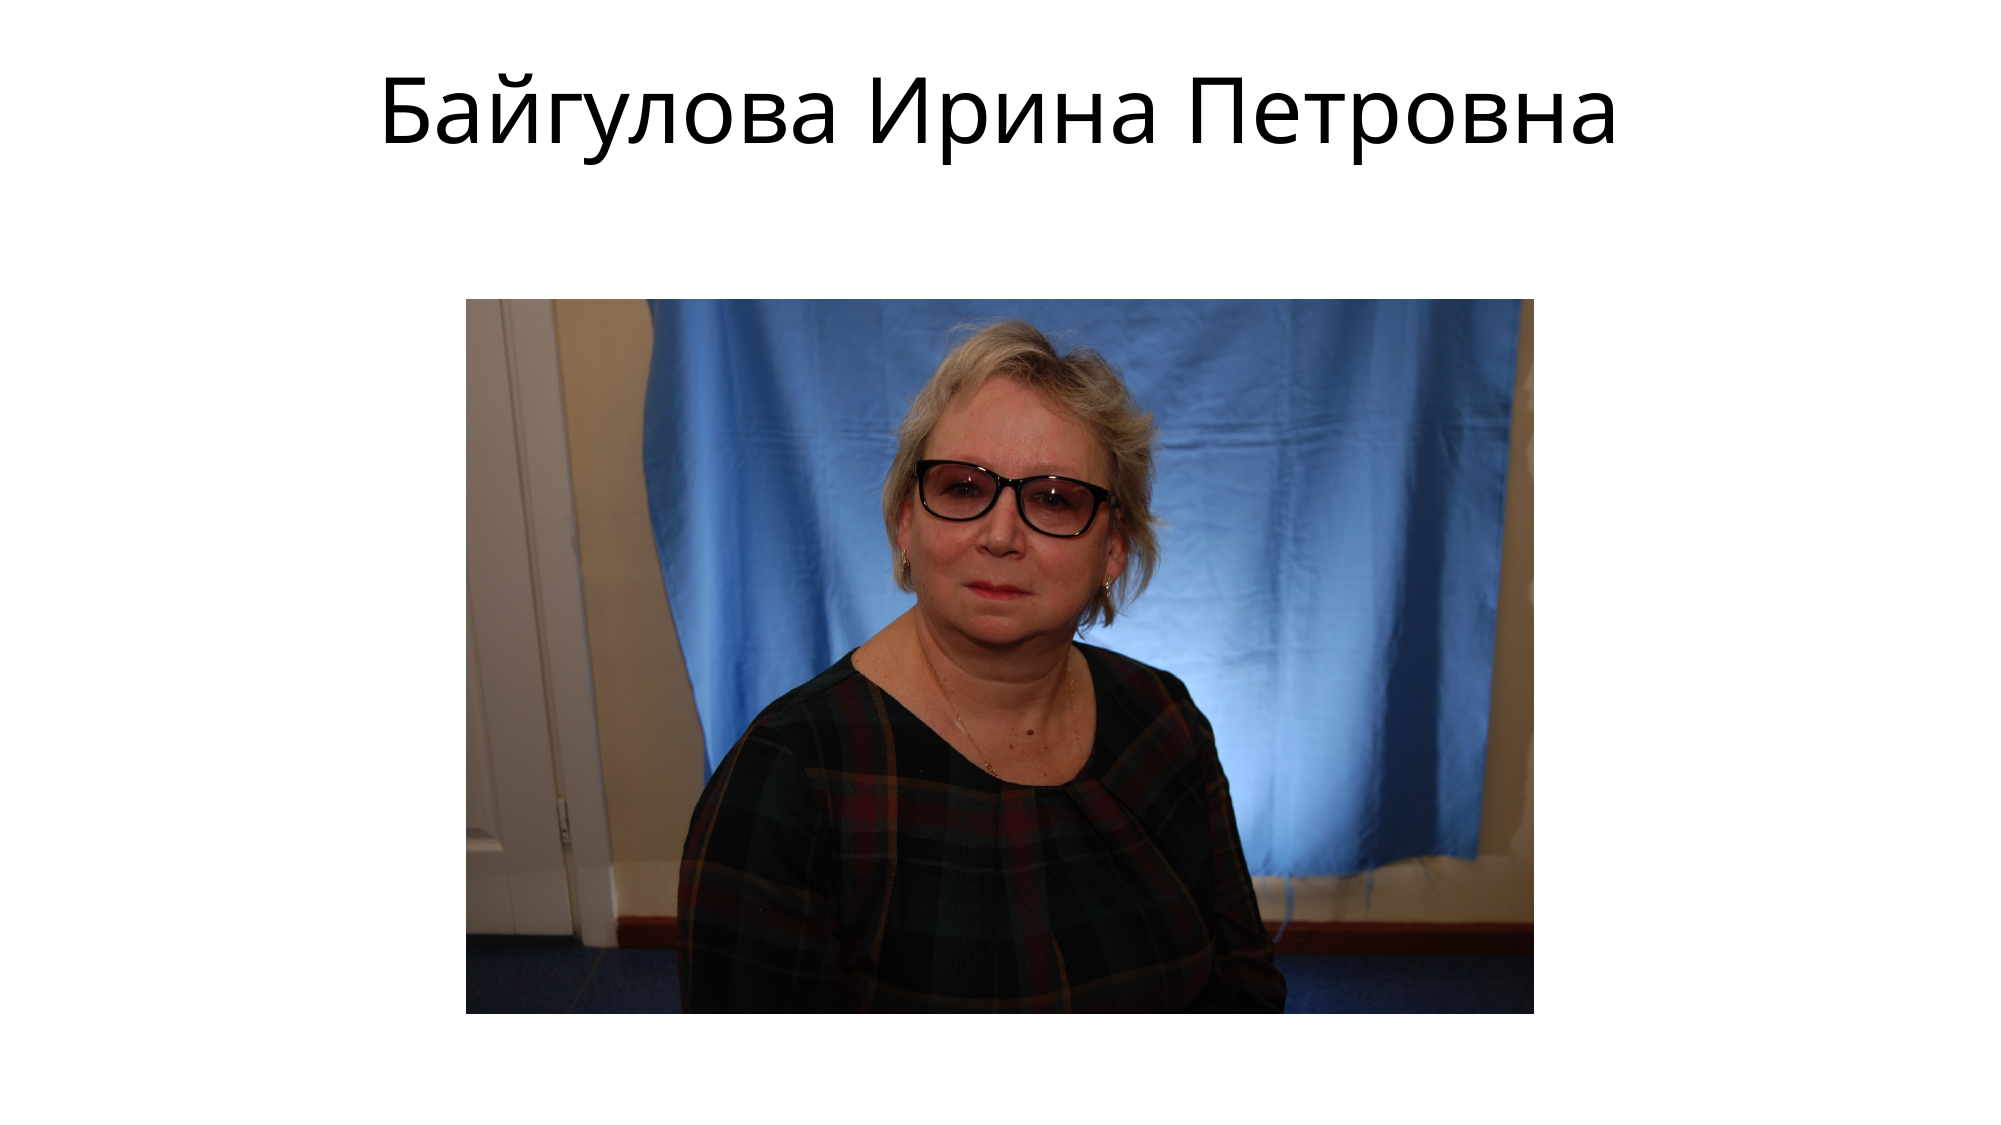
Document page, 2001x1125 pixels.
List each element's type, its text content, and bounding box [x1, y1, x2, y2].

title Байгулова Ирина Петровна [137, 59, 1863, 278]
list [466, 299, 1534, 1014]
